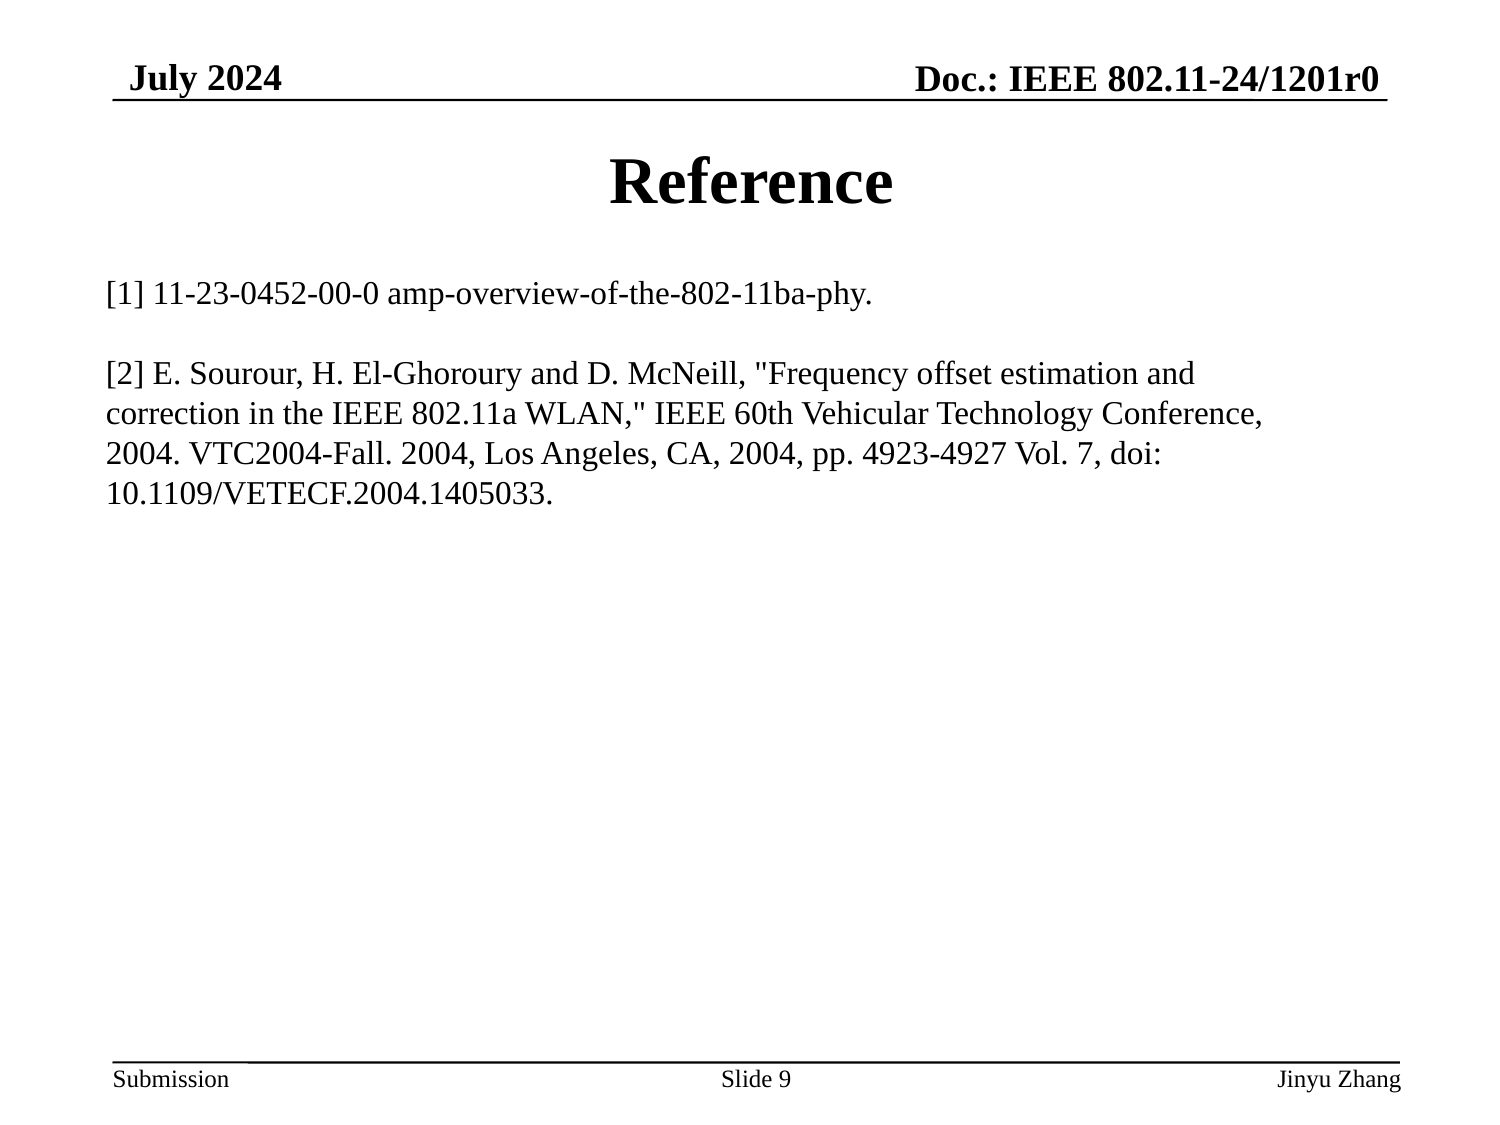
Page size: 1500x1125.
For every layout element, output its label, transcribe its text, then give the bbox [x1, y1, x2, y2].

slide_number Slide 9 [712, 1061, 800, 1093]
text_box Doc.: IEEE 802.11-24/1201r0 [899, 46, 1413, 107]
title Reference [114, 88, 1390, 265]
text_box [1] 11-23-0452-00-0 amp-overview-of-the-802-11ba-phy. [2] E. Sourour, H. El-Ghoroury and D. McNeill, "Frequency offset estimation and correction in the IEEE 802.11a WLAN," IEEE 60th Vehicular Technology Conference, 2004. VTC2004-Fall. 2004, Los Angeles, CA, 2004, pp. 4923-4927 Vol. 7, doi: 10.1109/VETECF.2004.1405033. [91, 264, 1343, 933]
footer Jinyu Zhang [1049, 1061, 1402, 1093]
text_box July 2024 [114, 45, 493, 100]
